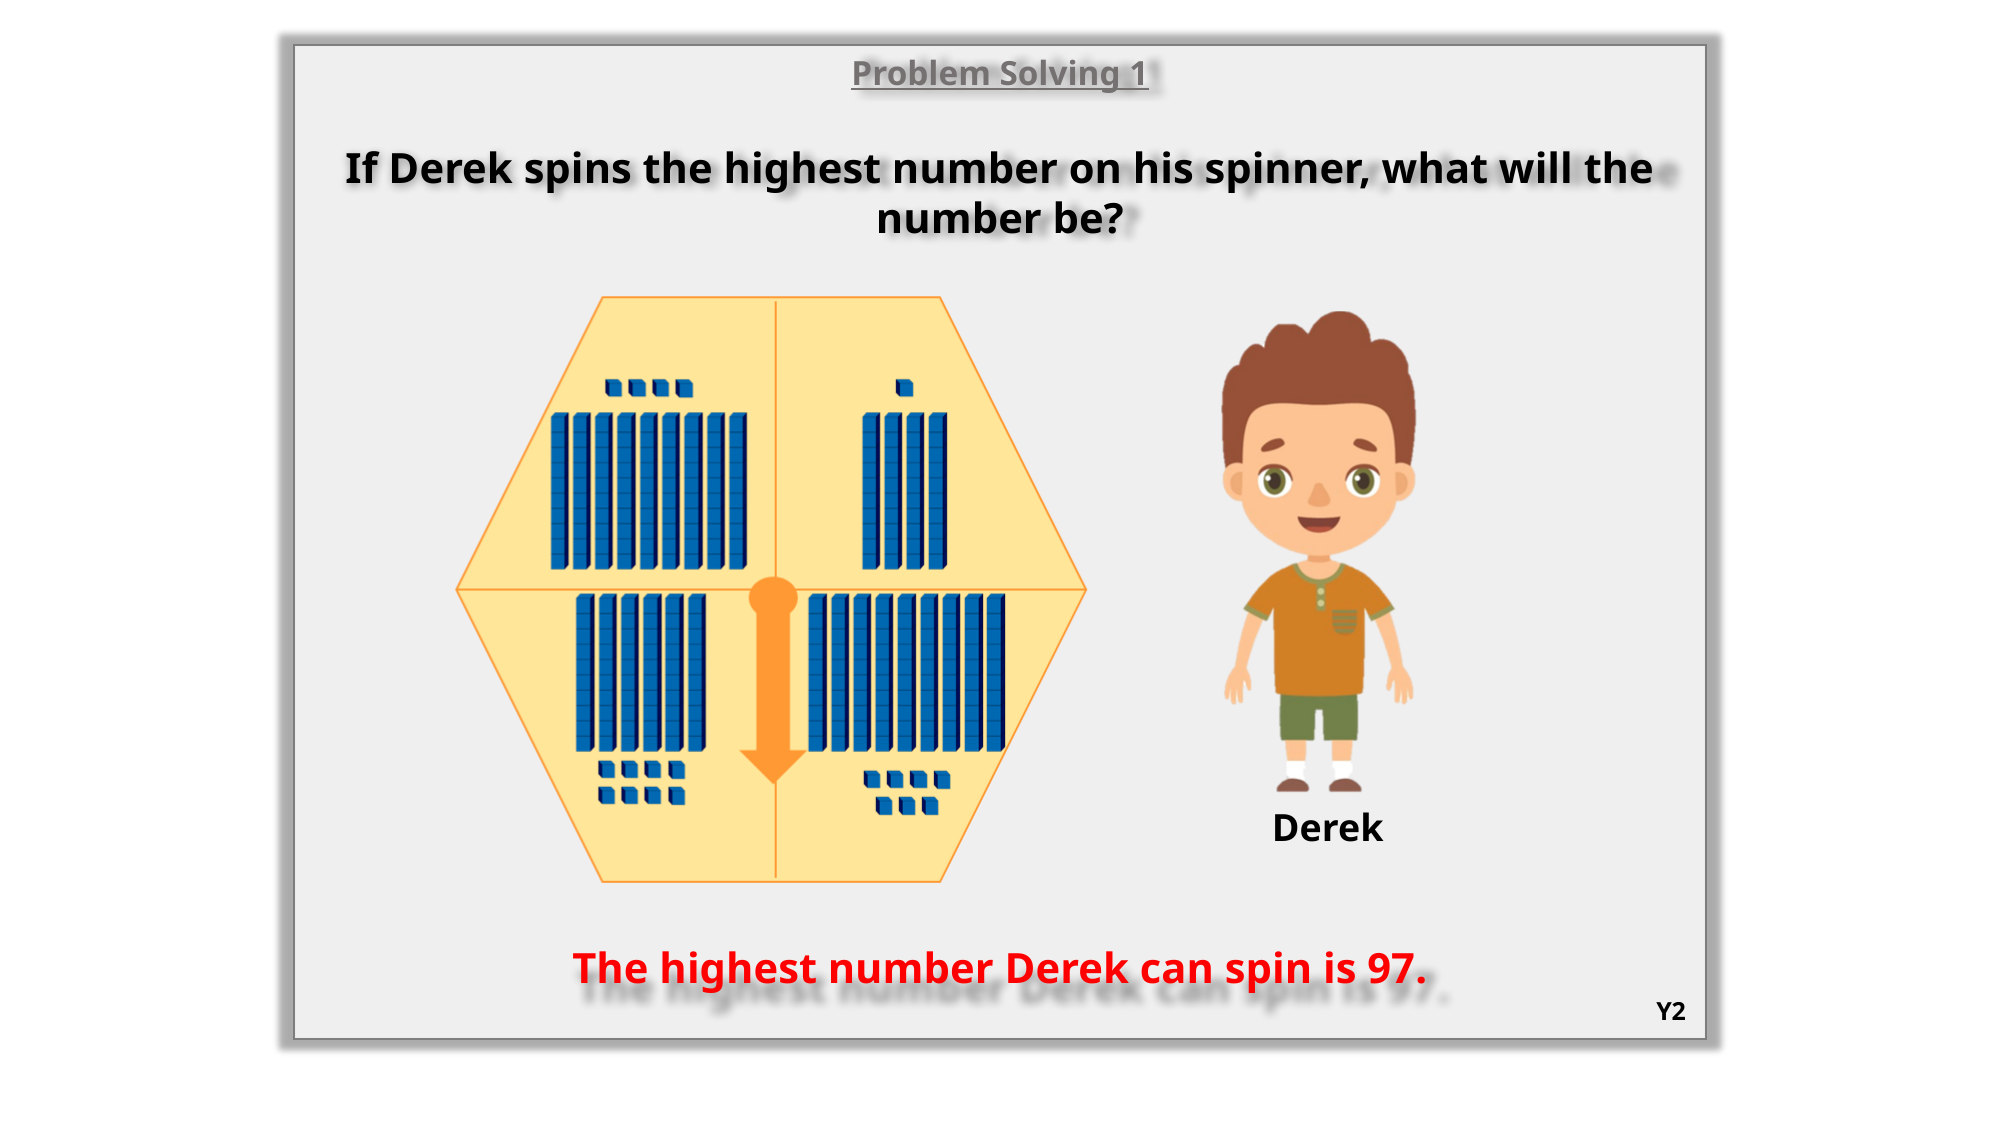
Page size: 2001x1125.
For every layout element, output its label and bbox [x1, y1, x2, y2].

picture [268, 23, 1732, 1061]
